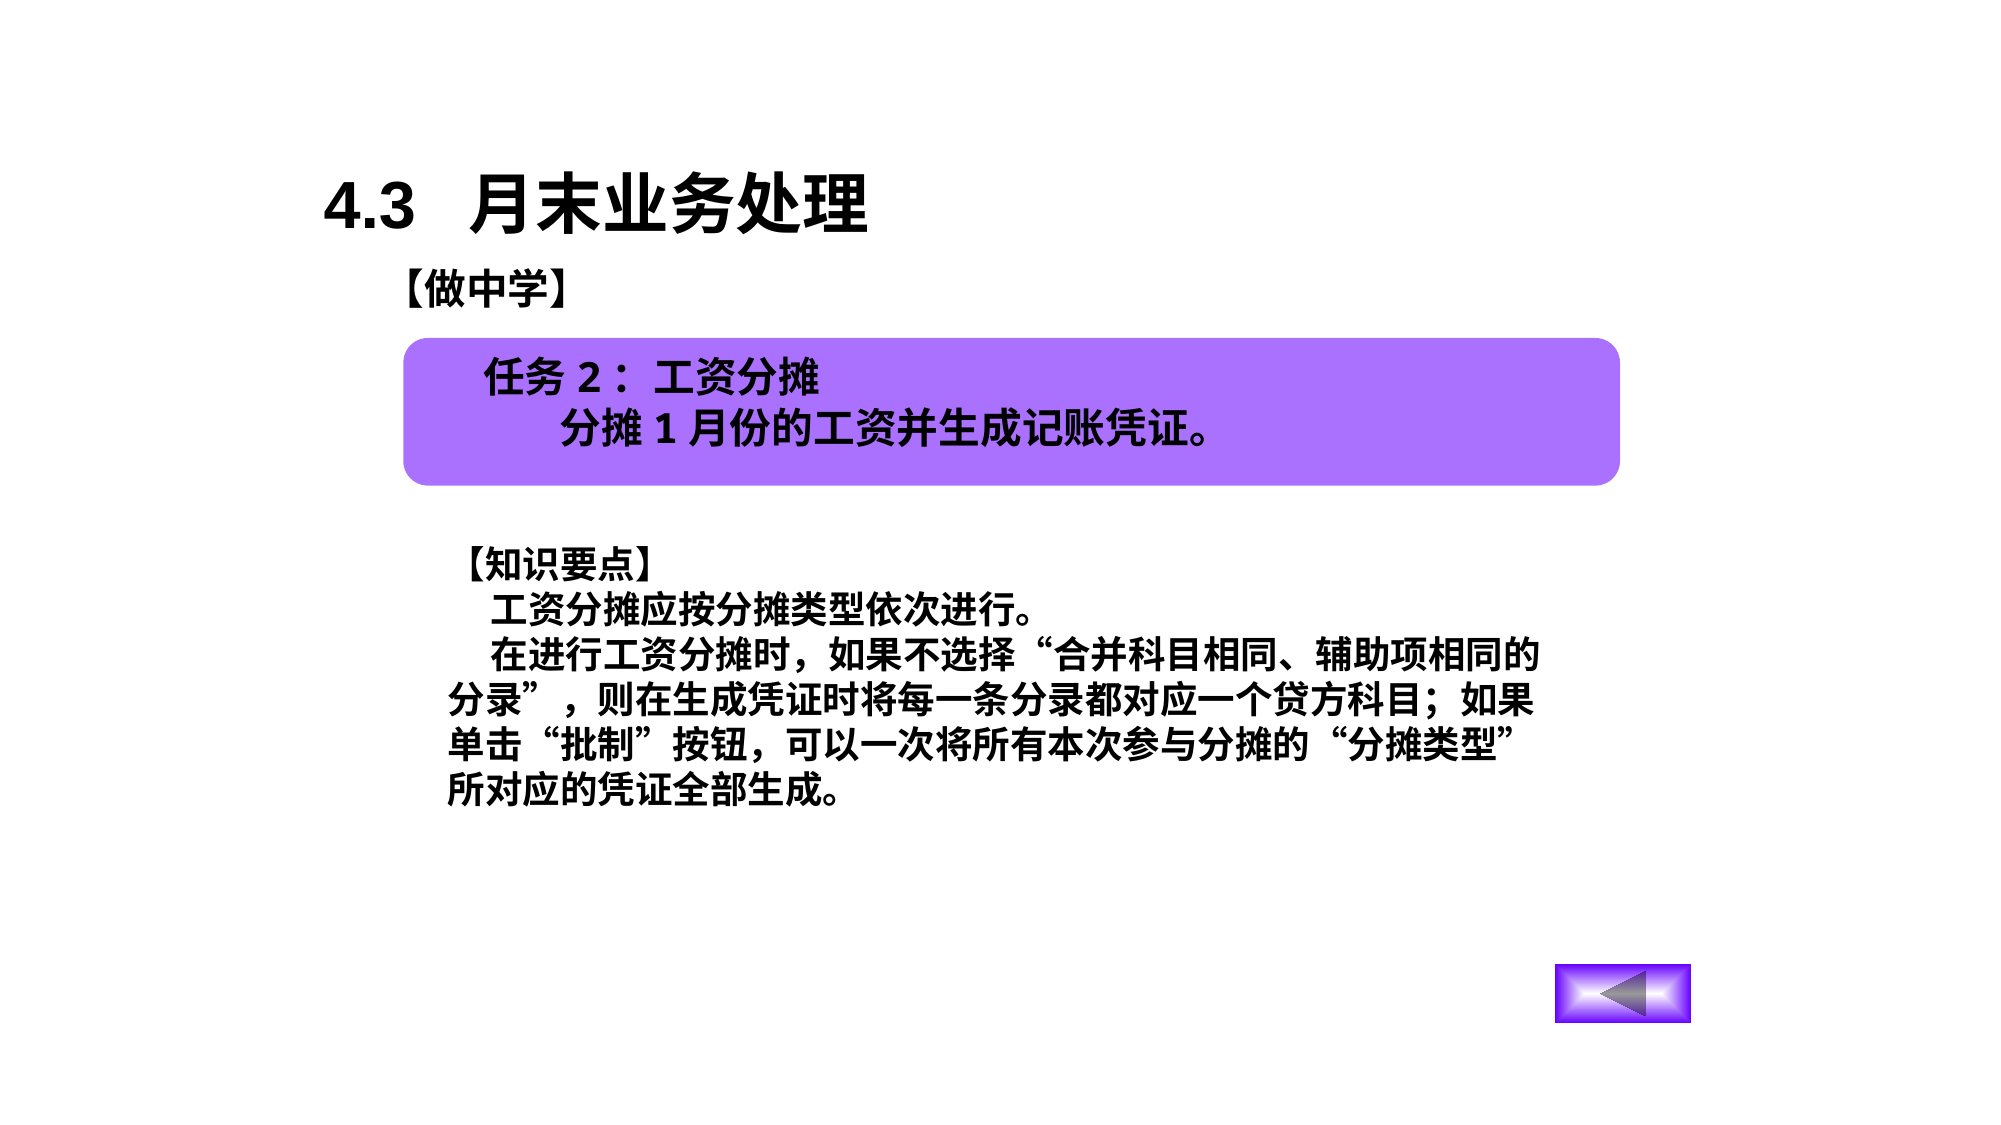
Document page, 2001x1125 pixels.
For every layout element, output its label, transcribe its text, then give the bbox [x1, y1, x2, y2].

text_box [1555, 964, 1692, 1024]
text_box [403, 337, 1621, 486]
text_box 【知识要点】 工资分摊应按分摊类型依次进行。 在进行工资分摊时，如果不选择“合并科目相同、辅助项相同的分录”，则在生成凭证时将每一条分录都对应一个贷方科目；如果单击“批制”按钮，可以一次将所有本次参与分摊的“分摊类型”所对应的凭证全部生成。 [433, 533, 1579, 819]
text_box 4.3 月末业务处理 [308, 154, 1644, 250]
text_box [314, 125, 1650, 300]
text_box 任务2：工资分摊 分摊1月份的工资并生成记账凭证。 [468, 343, 1585, 459]
text_box 【做中学】 [367, 255, 607, 321]
